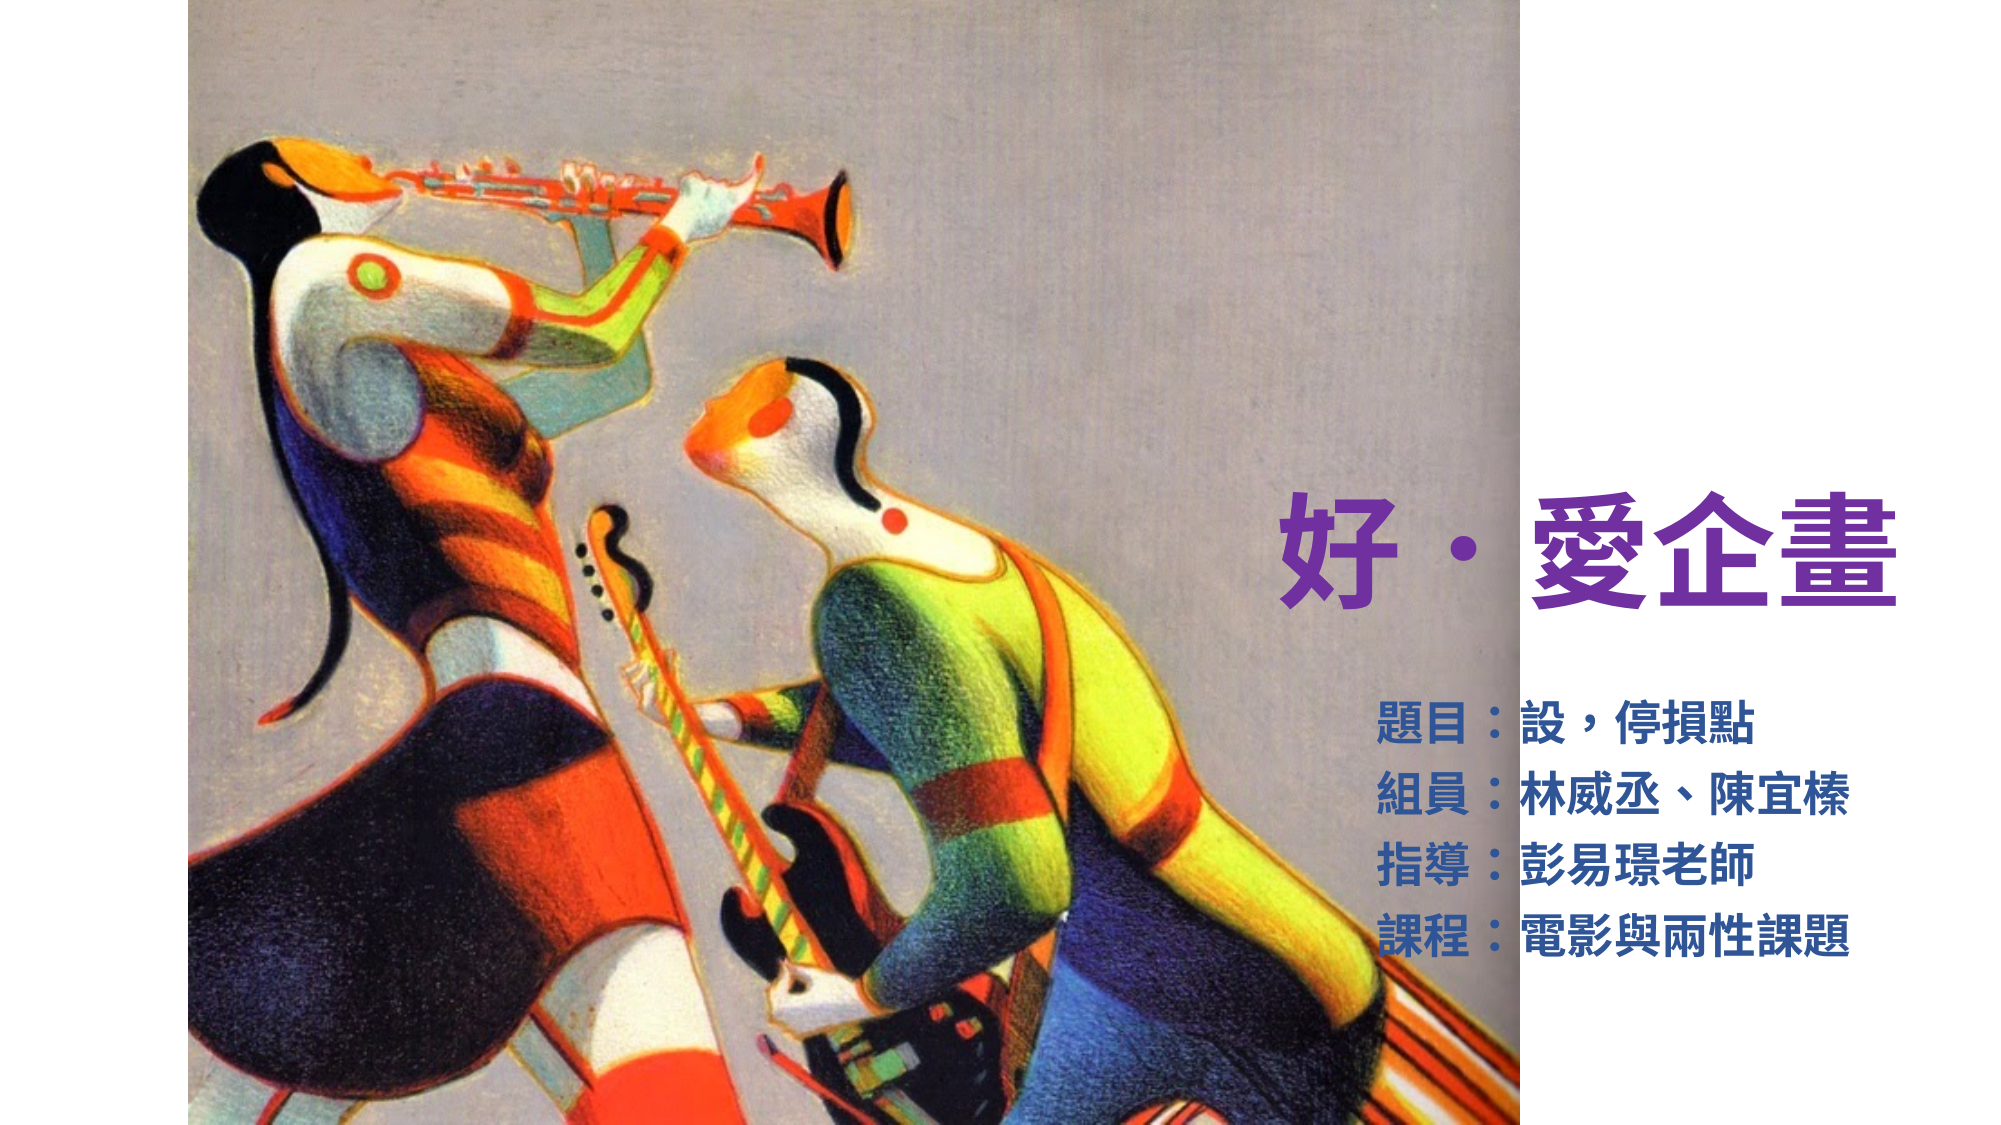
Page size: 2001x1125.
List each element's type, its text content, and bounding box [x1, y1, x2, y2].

subtitle 題目：設，停損點 組員：林威丞、陳宜榛 指導：彭易璟老師 課程：電影與兩性課題 [1520, 692, 1904, 1011]
picture [187, 0, 1520, 1125]
title 好．愛企畫 [1520, 431, 1962, 634]
